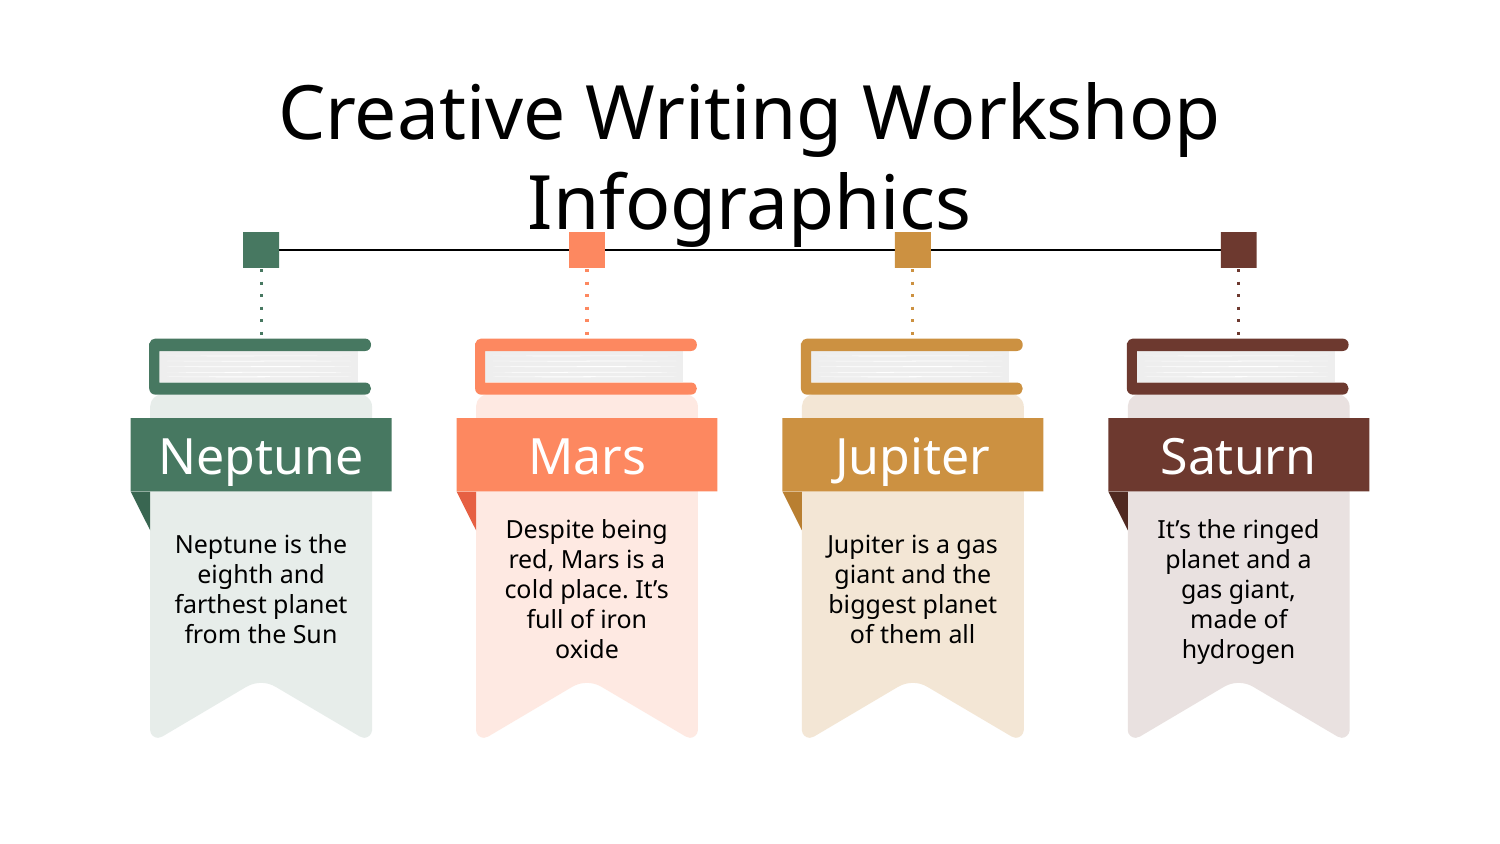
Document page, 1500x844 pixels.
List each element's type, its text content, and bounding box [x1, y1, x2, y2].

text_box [782, 231, 1044, 738]
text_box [1108, 231, 1370, 738]
title Creative Writing Workshop Infographics [75, 49, 1425, 144]
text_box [456, 231, 718, 738]
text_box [130, 231, 392, 738]
